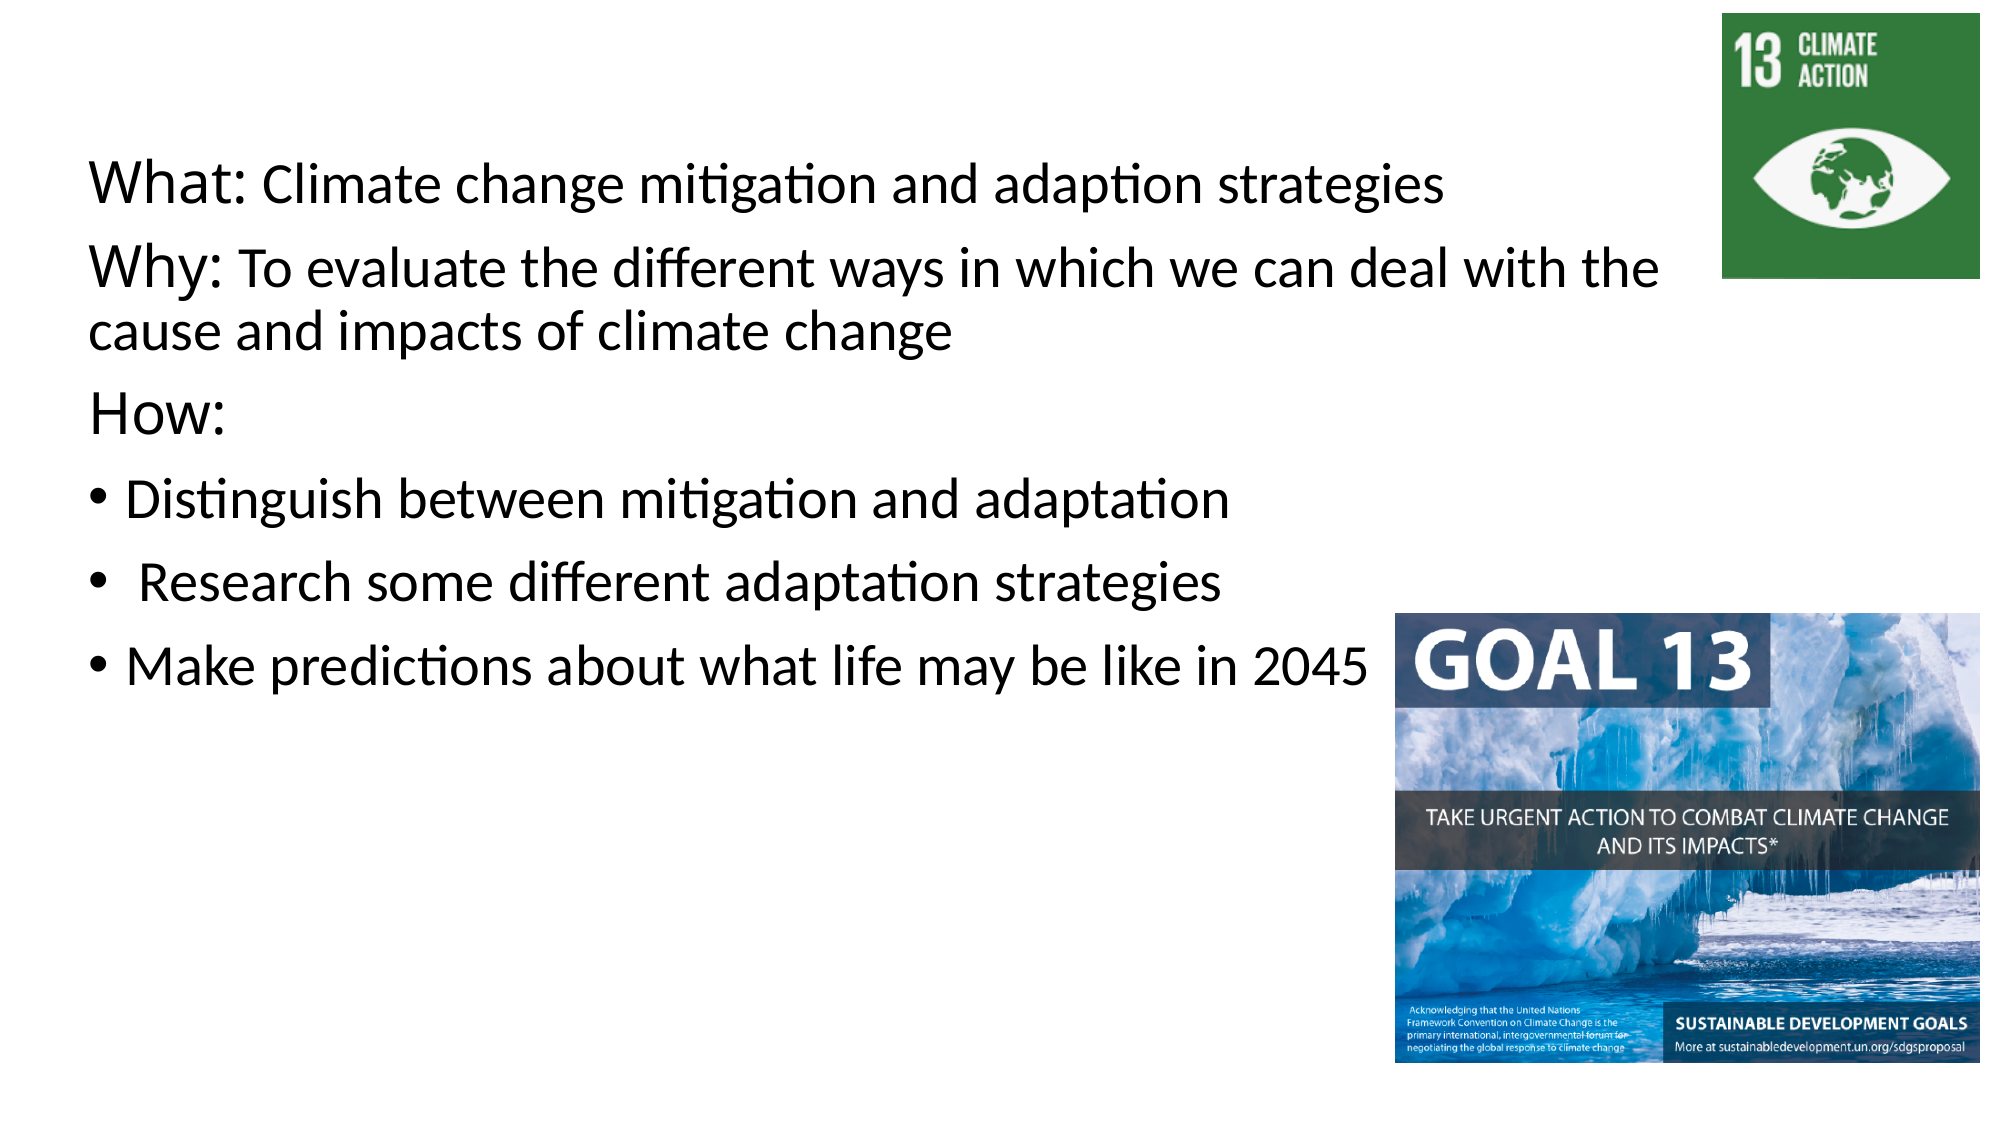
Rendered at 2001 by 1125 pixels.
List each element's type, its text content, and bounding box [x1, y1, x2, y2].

picture [1528, 1038, 1547, 1050]
picture [1594, 1034, 1605, 1038]
list What: Climate change mitigation and adaption strategies Why: To evaluate the different ways in which we can deal with the cause and impacts of climate change How: Distinguish between mitigation and adaptation Research some different adaptation strategies Make predictions about what life may be like in 2045 [73, 145, 1799, 860]
picture [1394, 924, 1399, 937]
picture [1394, 613, 1980, 1063]
picture [1394, 903, 1403, 909]
picture [1722, 13, 1980, 279]
picture [1545, 1025, 1568, 1033]
picture [1553, 1034, 1566, 1039]
picture [1685, 1018, 1696, 1029]
picture [1526, 1055, 1560, 1063]
picture [1565, 1052, 1587, 1057]
picture [1675, 1017, 1684, 1032]
